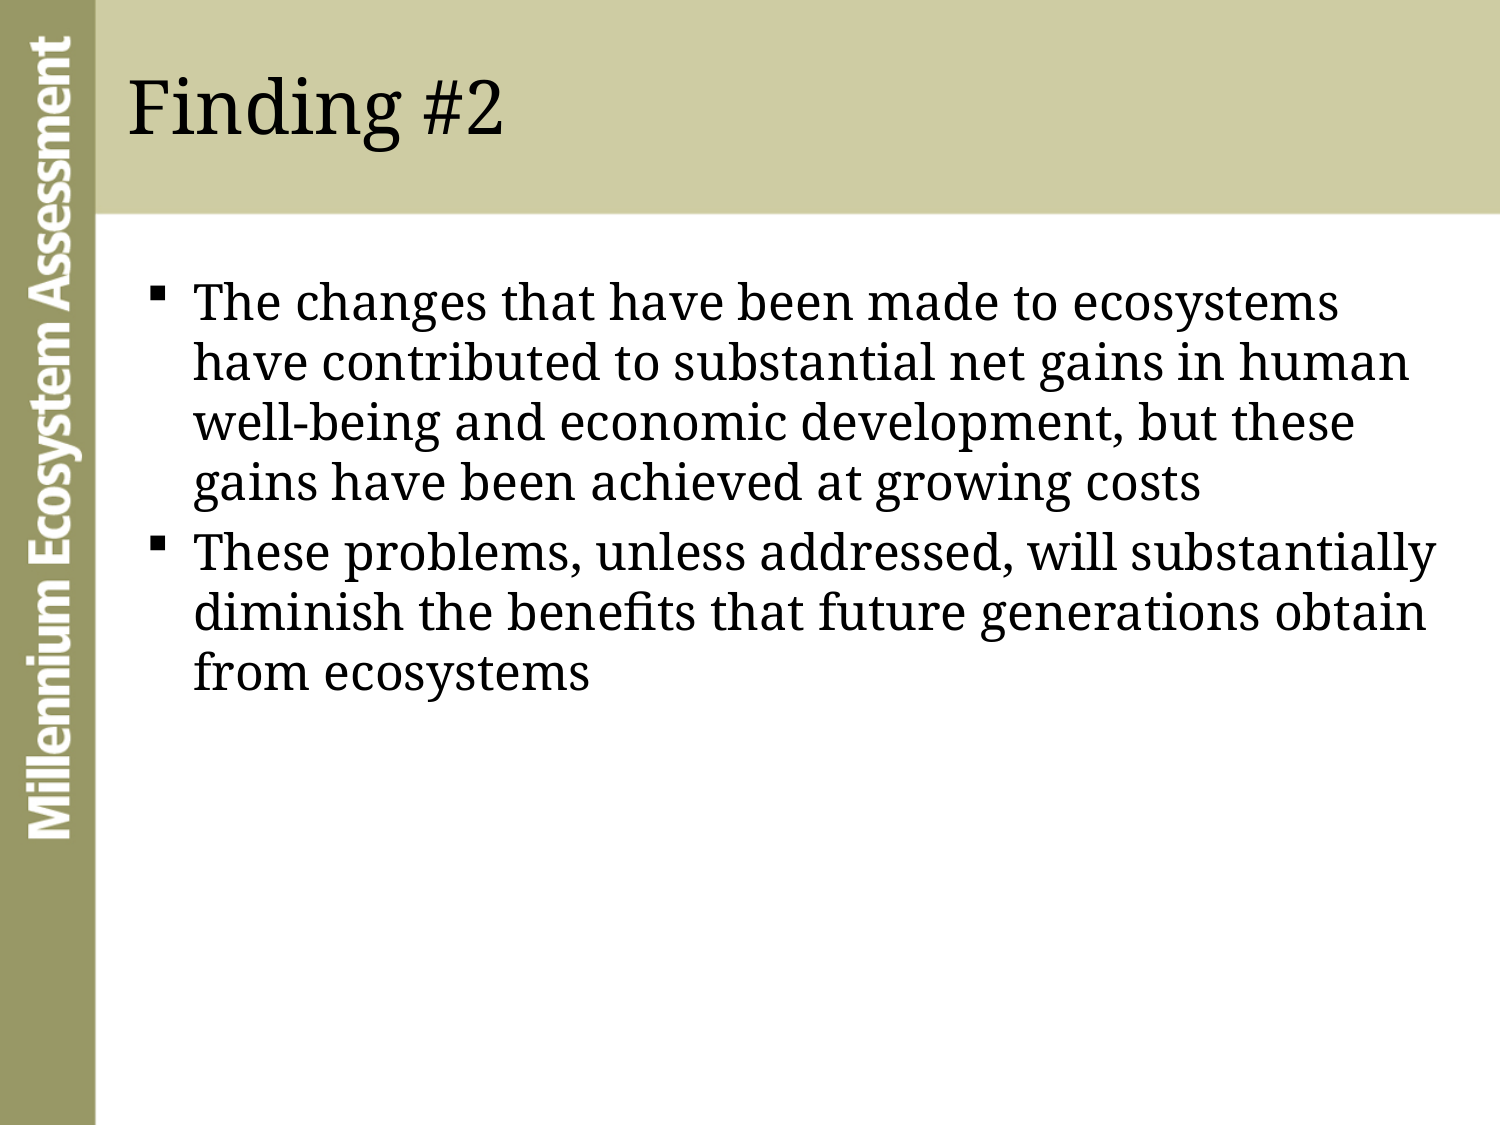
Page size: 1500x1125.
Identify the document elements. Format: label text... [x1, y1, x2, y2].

picture [0, 0, 1500, 1125]
title Finding #2 [112, 20, 1463, 188]
list The changes that have been made to ecosystems have contributed to substantial net gains in human well-being and economic development, but these gains have been achieved at growing costs These problems, unless addressed, will substantially diminish the benefits that future generations obtain from ecosystems [112, 262, 1463, 1080]
